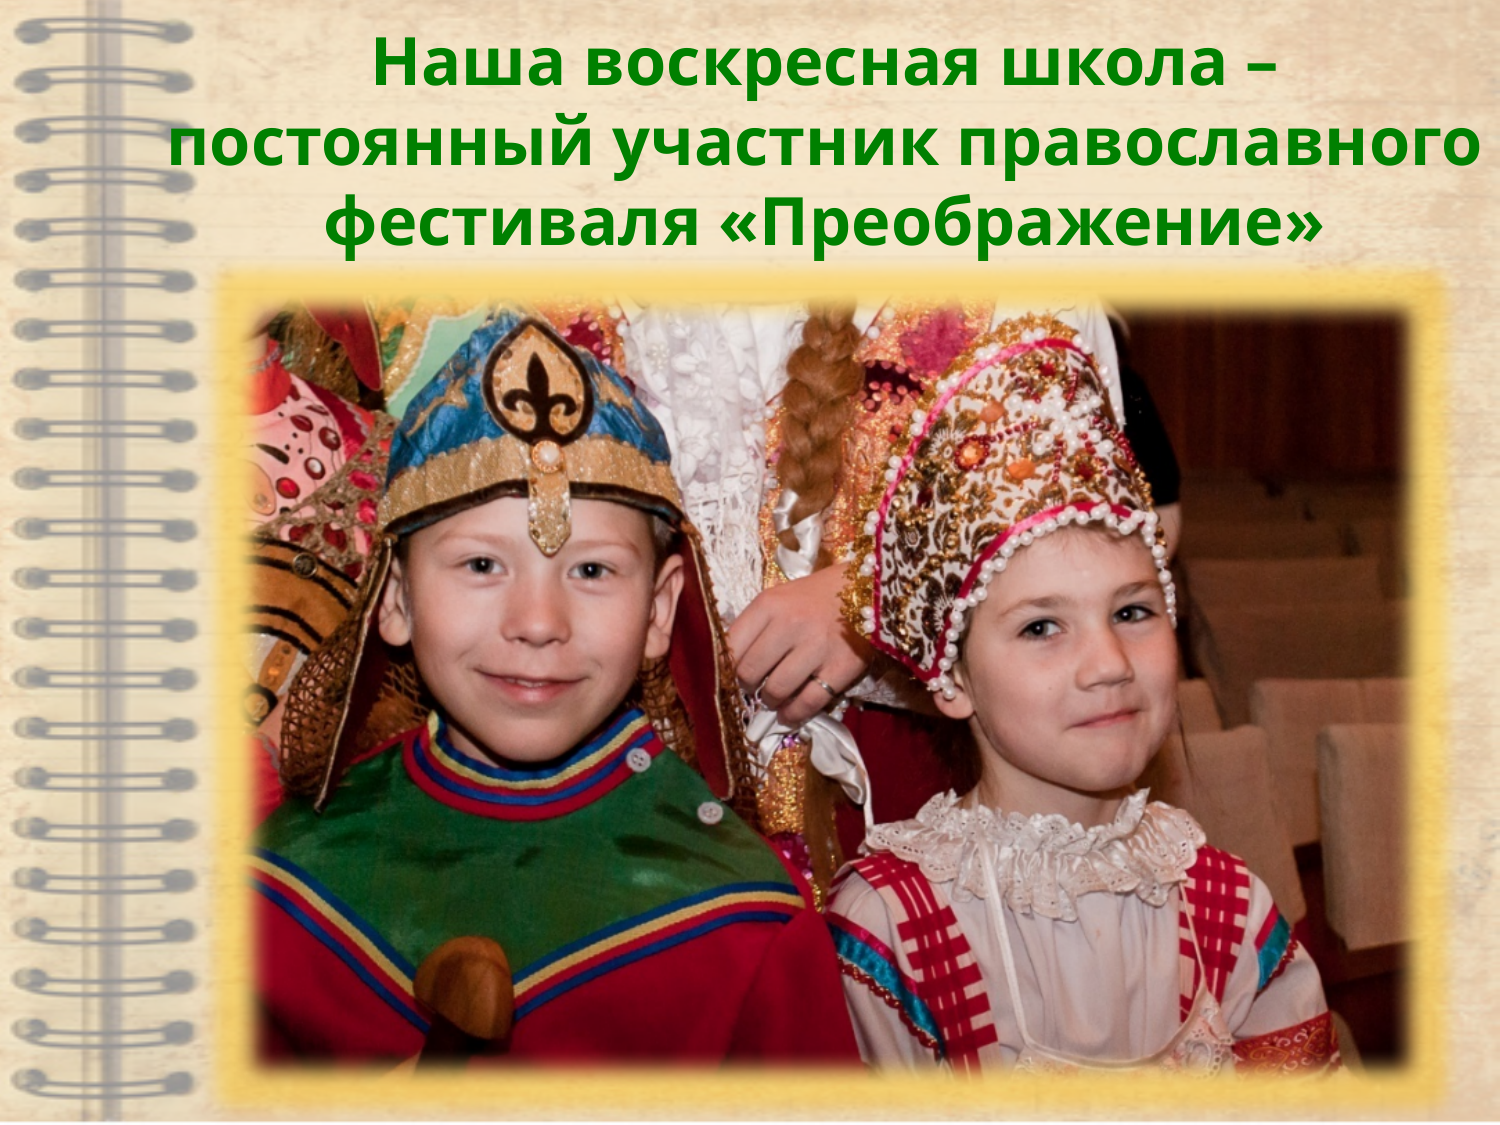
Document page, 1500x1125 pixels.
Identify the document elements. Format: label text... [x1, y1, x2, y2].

title Наша воскресная школа – постоянный участник православного фестиваля «Преображение» [149, 44, 1500, 233]
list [234, 289, 1430, 1091]
